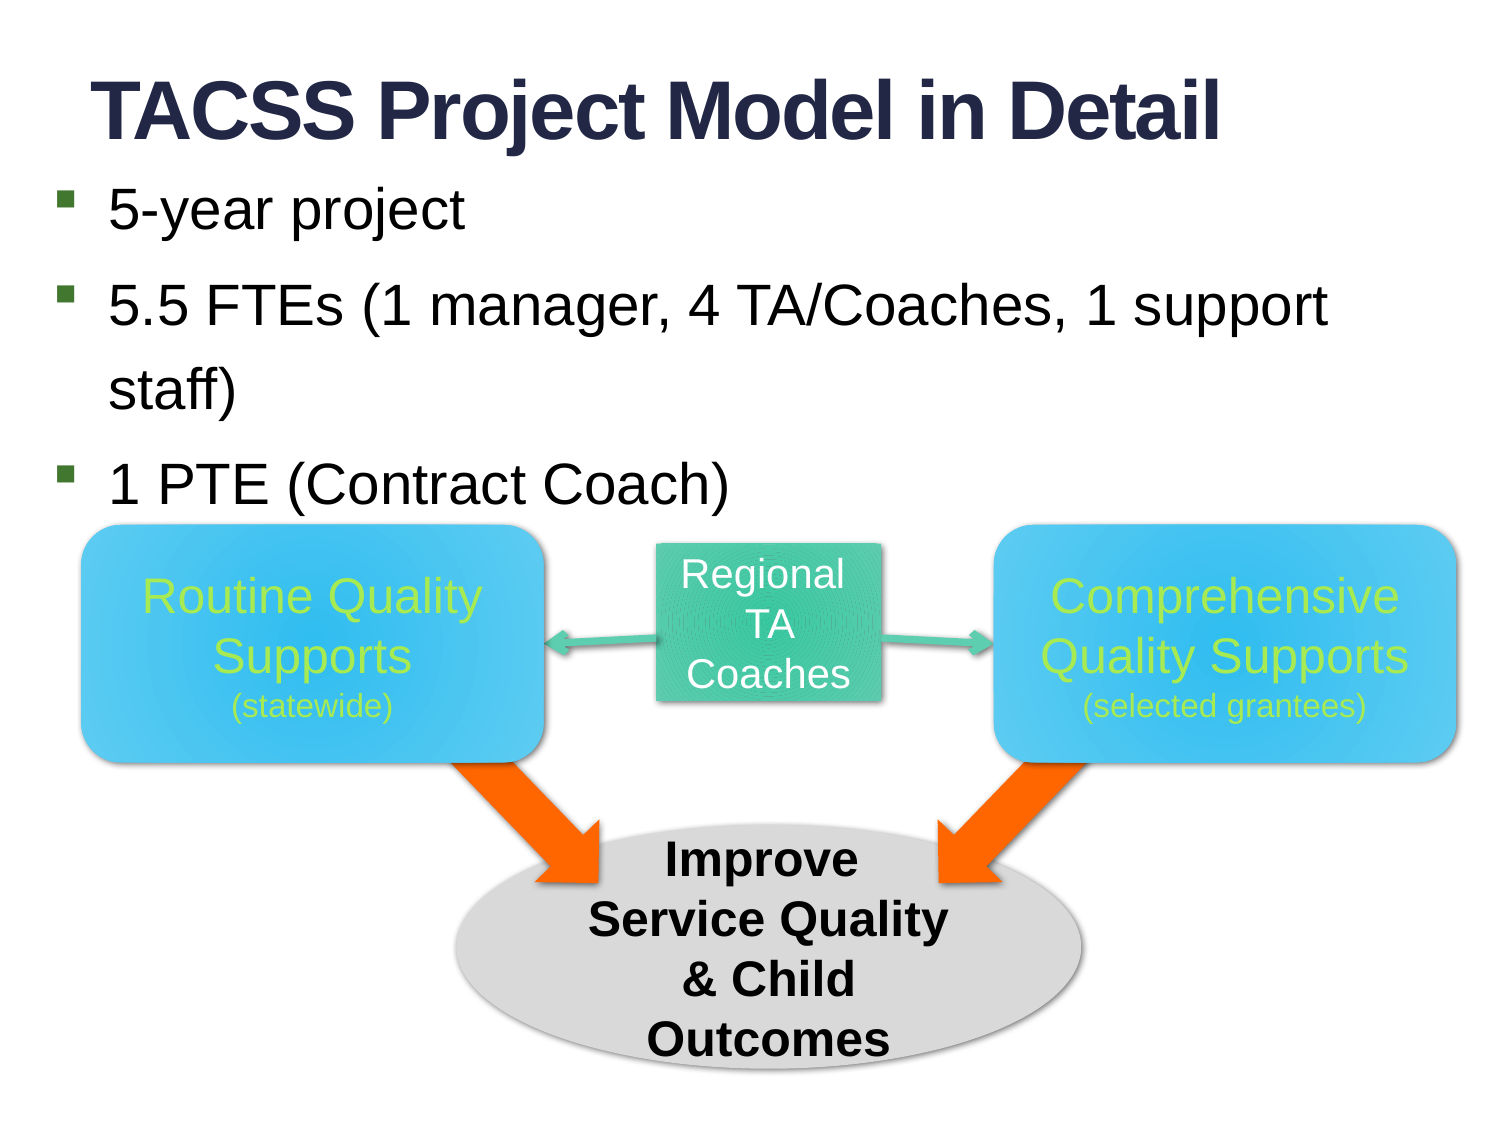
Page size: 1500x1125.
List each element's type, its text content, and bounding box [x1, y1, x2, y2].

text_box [543, 637, 657, 644]
text_box Regional TA Coaches [656, 543, 882, 701]
text_box [937, 767, 1078, 884]
text_box Routine Quality Supports (statewide) [81, 524, 544, 763]
text_box Improve Service Quality & Child Outcomes [456, 824, 1082, 1069]
text_box 5-year project 5.5 FTEs (1 manager, 4 TA/Coaches, 1 support staff) 1 PTE (Contract Coach) [37, 149, 1463, 413]
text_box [881, 637, 994, 644]
text_box Comprehensive Quality Supports (selected grantees) [993, 524, 1457, 763]
text_box [459, 769, 600, 884]
title TACSS Project Model in Detail [75, 24, 1425, 149]
